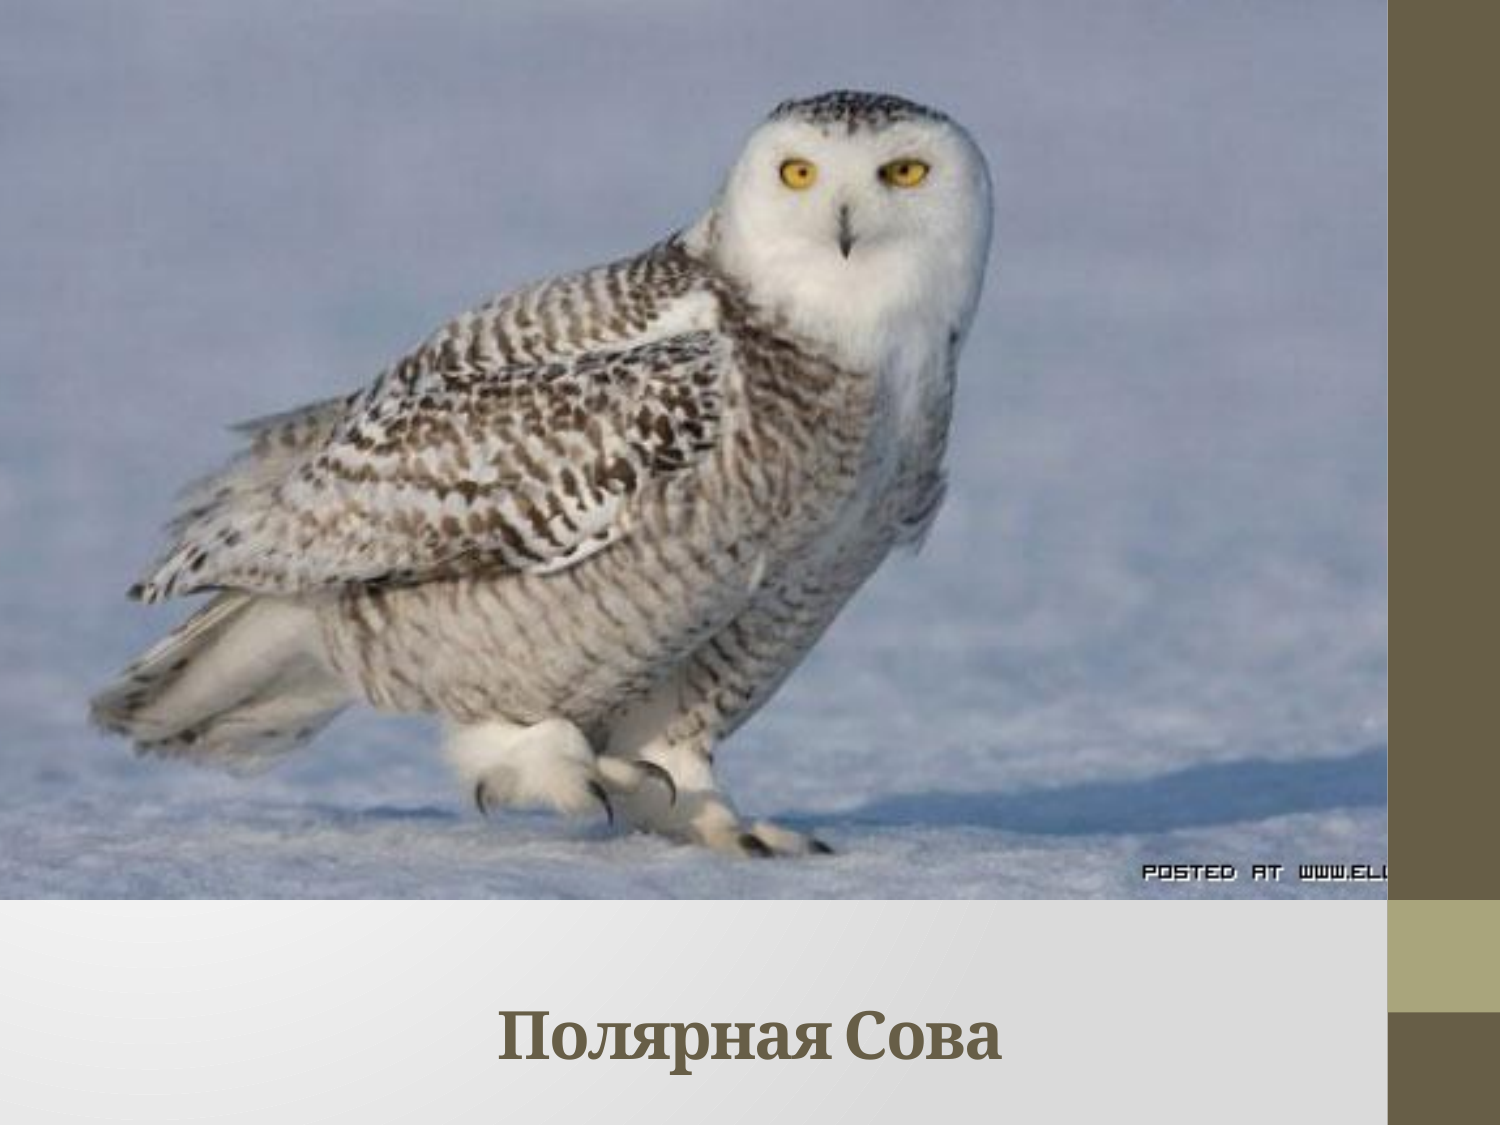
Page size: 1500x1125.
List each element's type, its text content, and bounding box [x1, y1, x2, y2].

title Полярная Сова [301, 987, 1202, 1081]
picture [0, 0, 1388, 901]
